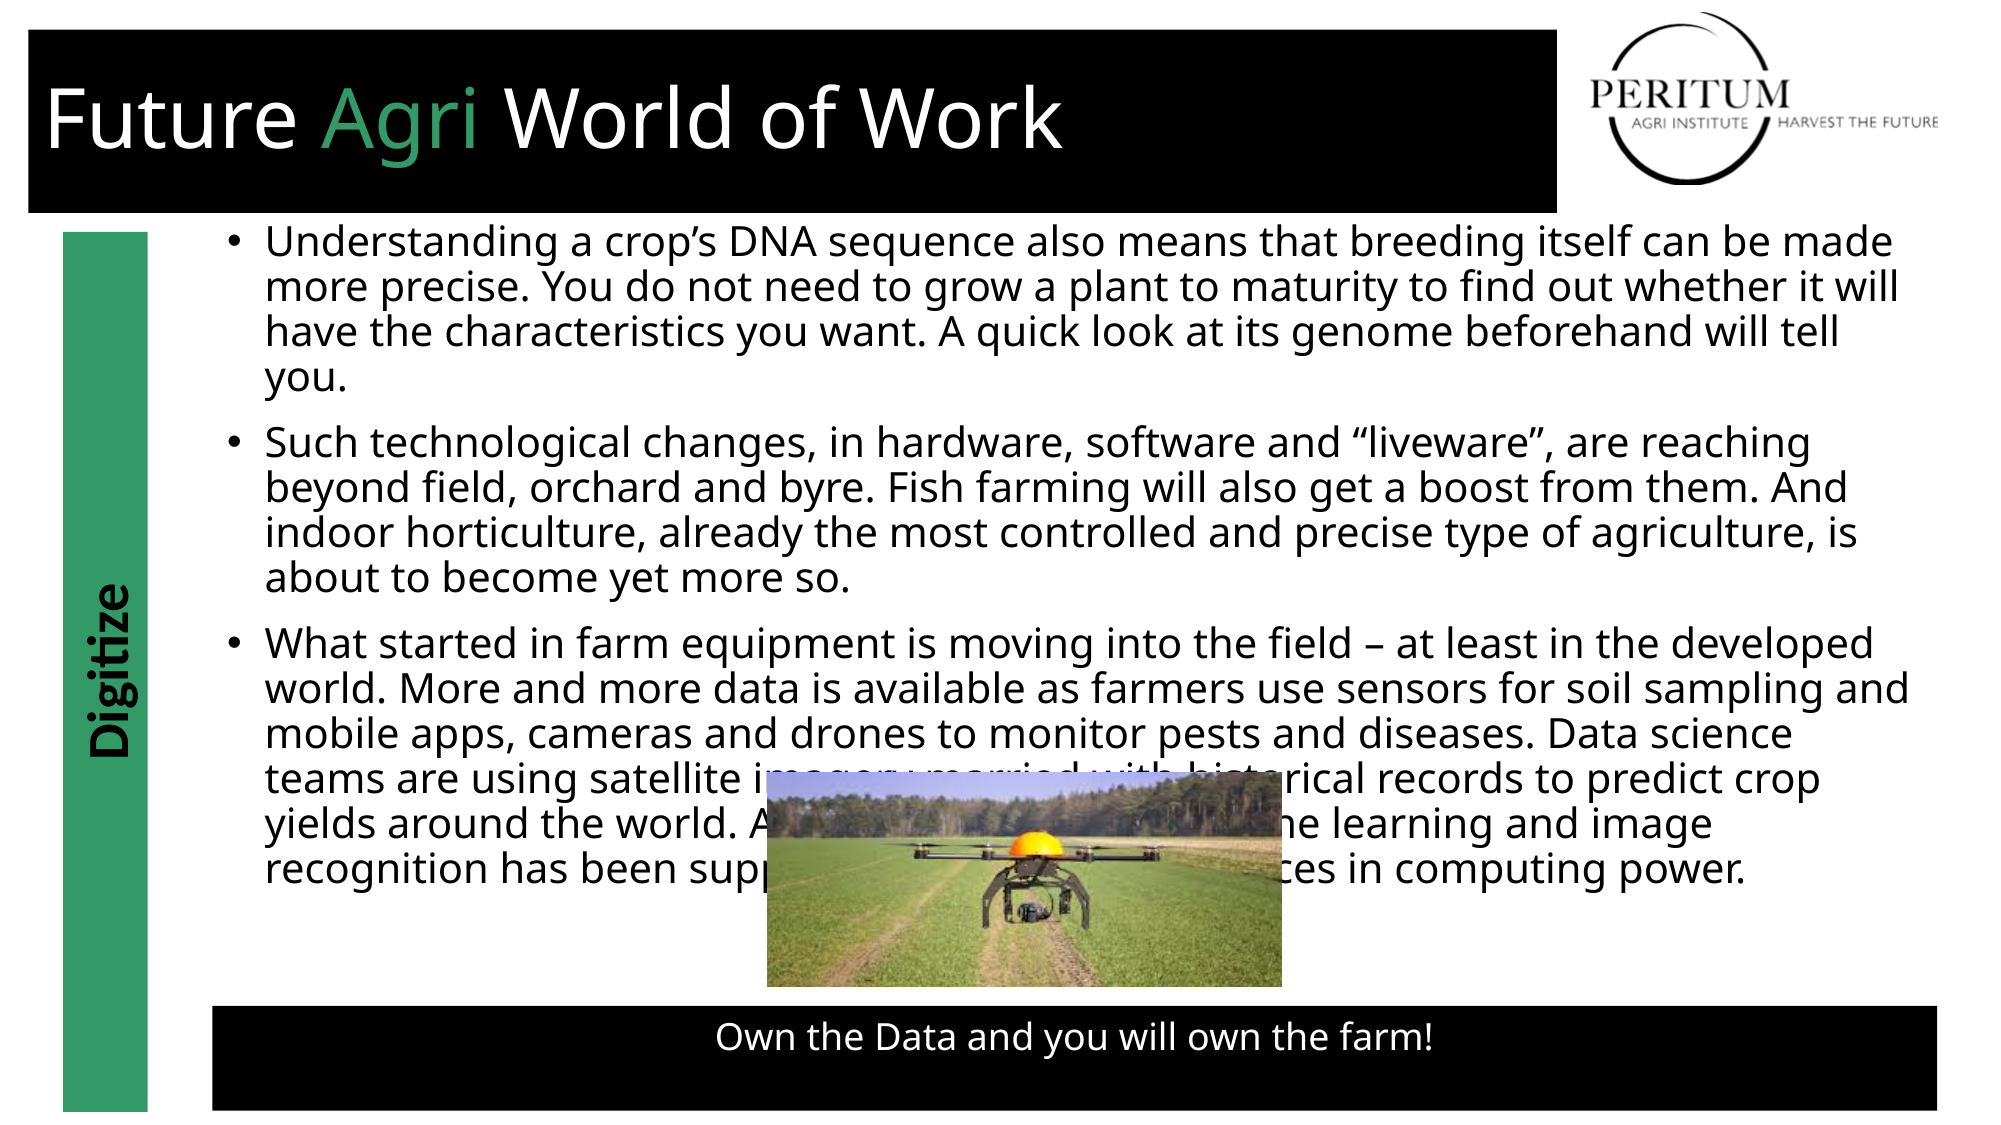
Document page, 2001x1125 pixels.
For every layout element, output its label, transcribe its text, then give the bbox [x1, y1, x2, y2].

title Future Agri World of Work [28, 29, 1557, 213]
picture [1590, 12, 1938, 186]
text_box Digitize [63, 231, 148, 1112]
list Understanding a crop’s DNA sequence also means that breeding itself can be made more precise. You do not need to grow a plant to maturity to find out whether it will have the characteristics you want. A quick look at its genome beforehand will tell you. Such technological changes, in hardware, software and “liveware”, are reaching beyond field, orchard and byre. Fish farming will also get a boost from them. And indoor horticulture, already the most controlled and precise type of agriculture, is about to become yet more so. What started in farm equipment is moving into the field – at least in the developed world. More and more data is available as farmers use sensors for soil sampling and mobile apps, cameras and drones to monitor pests and diseases. Data science teams are using satellite imagery married with historical records to predict crop yields around the world. A bounty of data for machine learning and image recognition has been supported by continual advances in computing power. [212, 212, 1938, 927]
picture [767, 772, 1283, 987]
text_box Own the Data and you will own the farm! [212, 1005, 1938, 1111]
